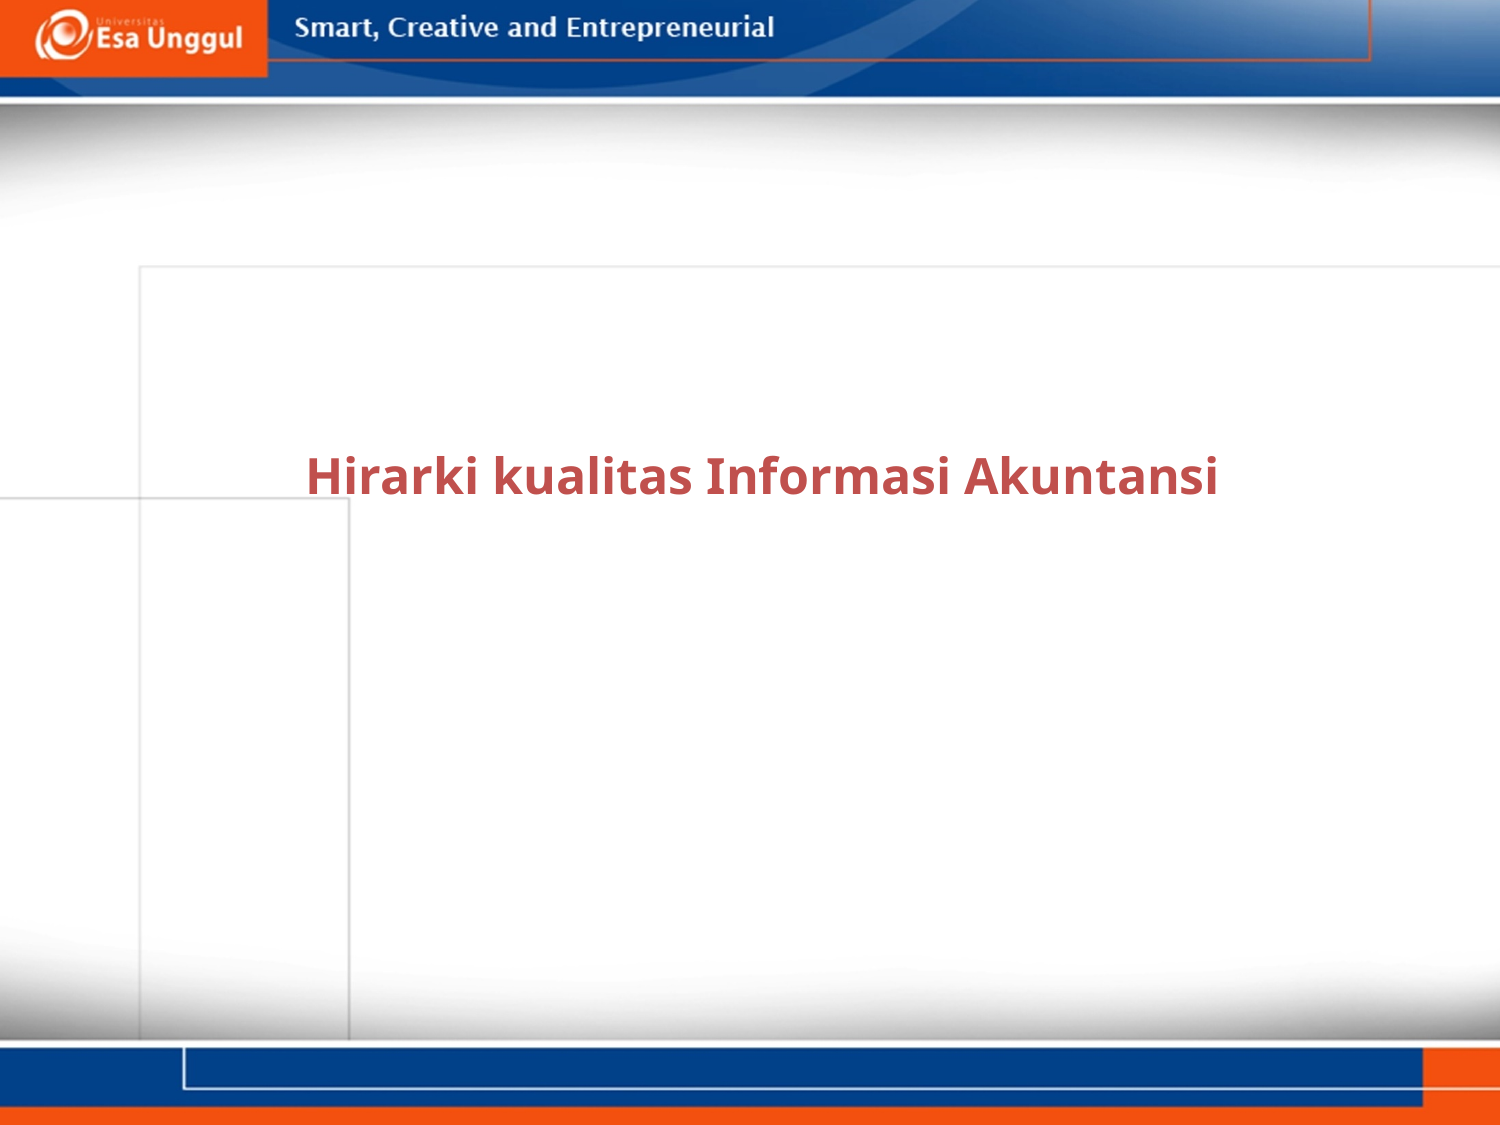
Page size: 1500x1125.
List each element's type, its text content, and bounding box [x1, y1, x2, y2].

title Hirarki kualitas Informasi Akuntansi [159, 420, 1366, 528]
picture [0, 0, 1500, 1125]
